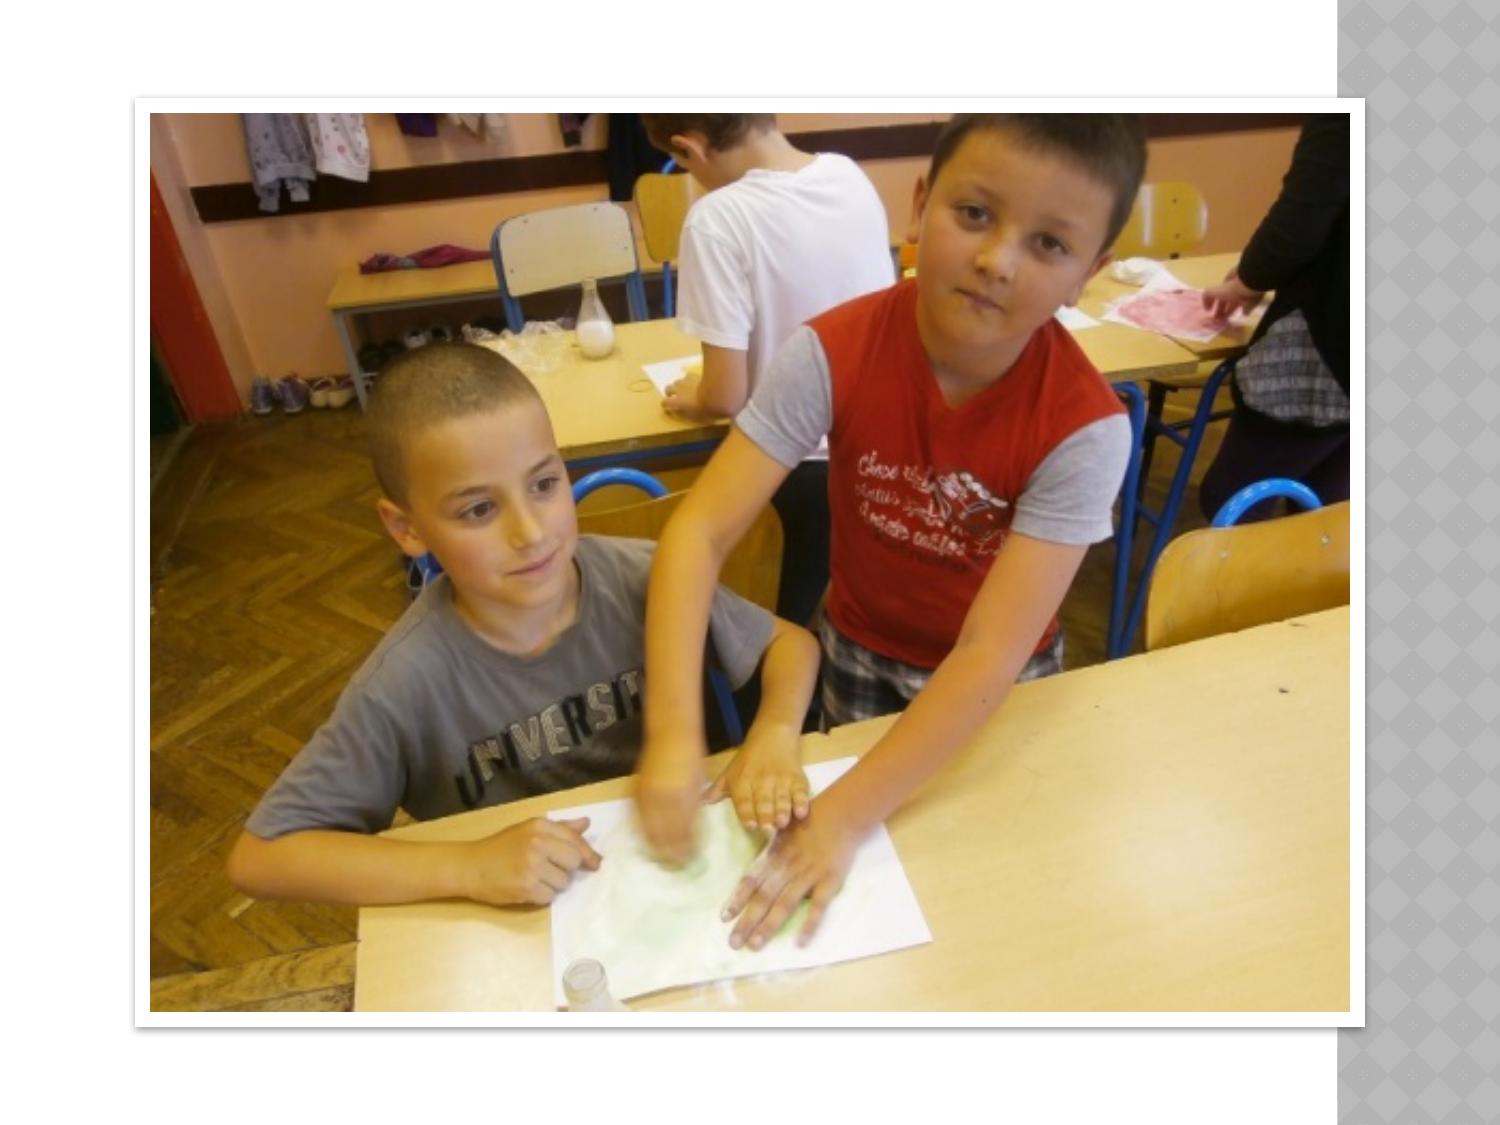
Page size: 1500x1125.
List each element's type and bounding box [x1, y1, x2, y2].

picture [149, 111, 1351, 1013]
